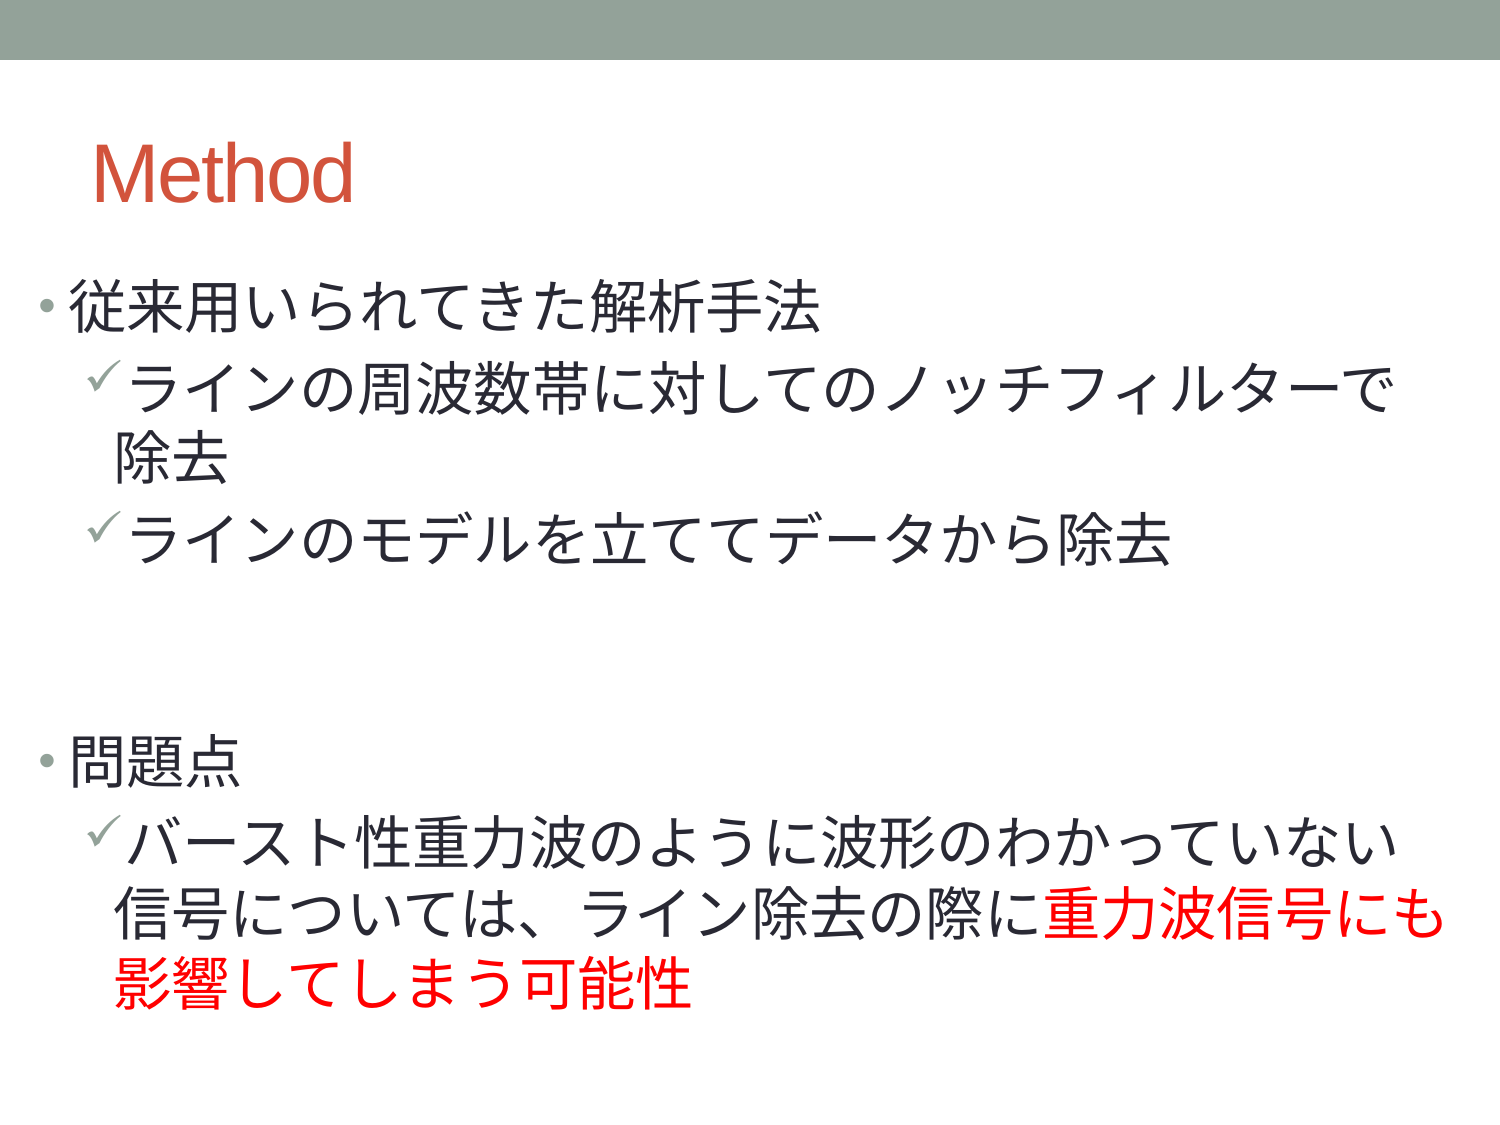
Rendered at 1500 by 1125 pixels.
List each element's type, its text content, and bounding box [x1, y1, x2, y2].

title Method [75, 87, 1425, 250]
list 従来用いられてきた解析手法 ラインの周波数帯に対してのノッチフィルターで除去 ラインのモデルを立ててデータから除去 問題点 バースト性重力波のように波形のわかっていない信号については、ライン除去の際に重力波信号にも影響してしまう可能性 [23, 262, 1472, 1063]
